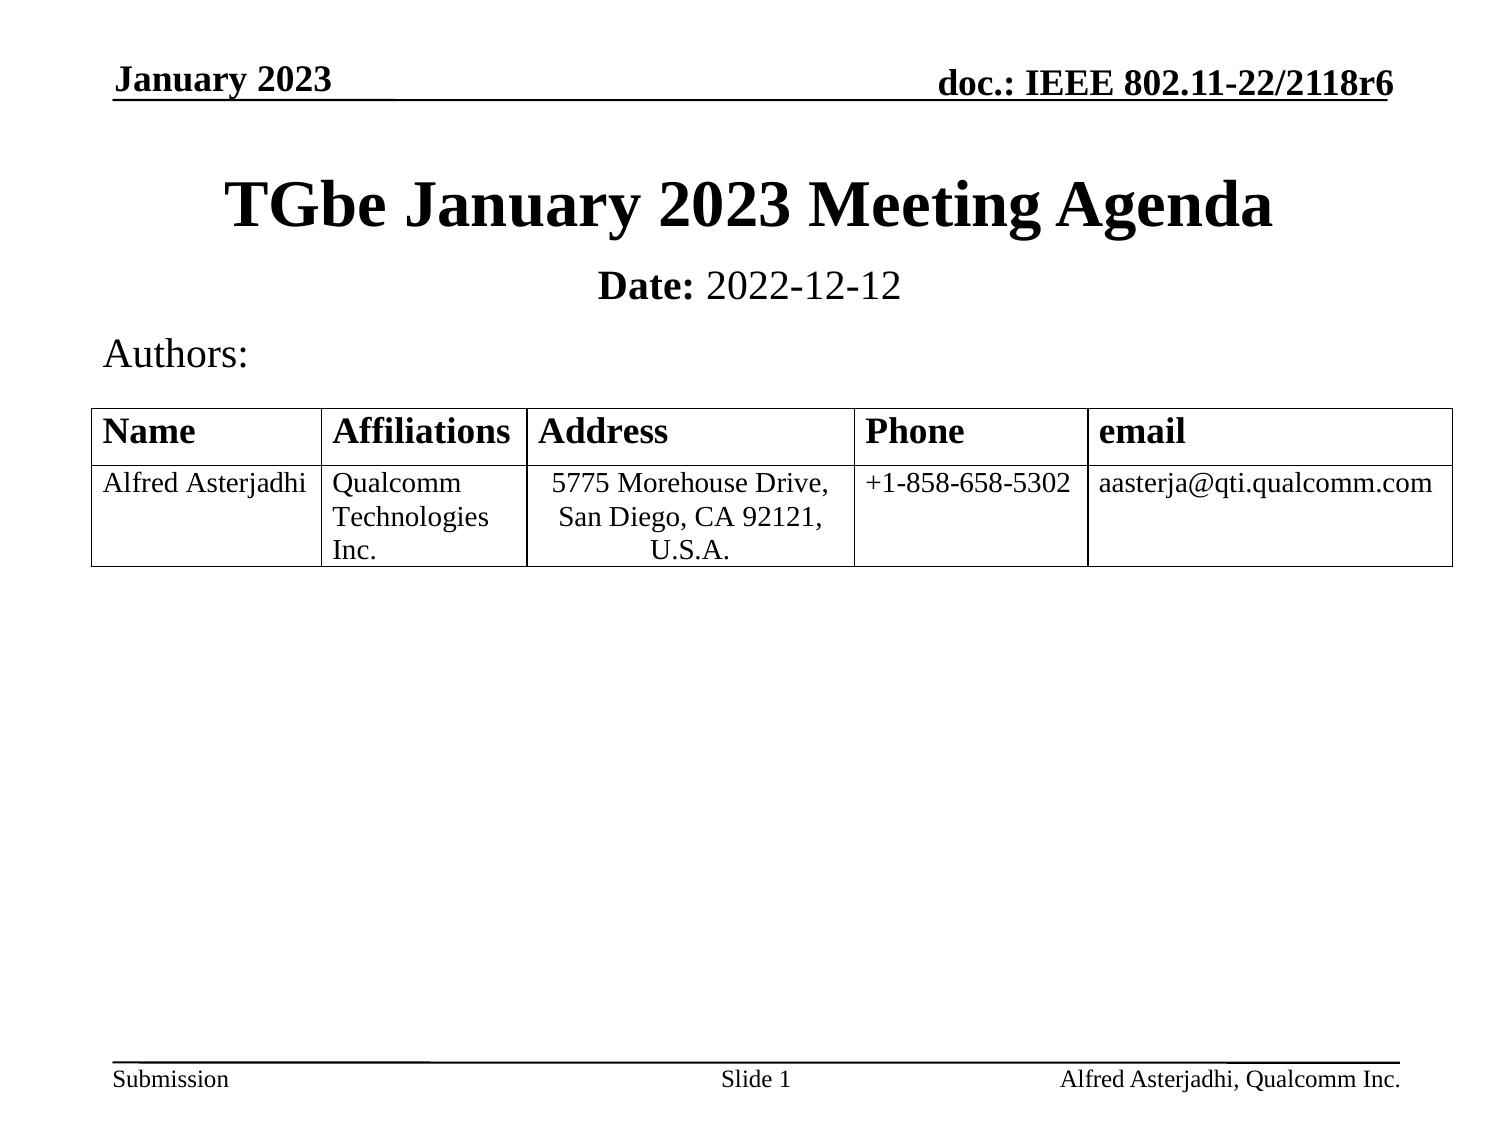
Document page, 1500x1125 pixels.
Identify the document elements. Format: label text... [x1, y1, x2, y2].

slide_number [114, 54, 493, 100]
title TGbe January 2023 Meeting Agenda [112, 112, 1388, 249]
slide_number Slide 1 [712, 1061, 800, 1123]
list Date: 2022-12-12 [112, 249, 1388, 316]
footer Alfred Asterjadhi, Qualcomm Inc. [902, 1061, 1402, 1093]
text_box Authors: [87, 318, 325, 381]
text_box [75, 407, 1477, 819]
